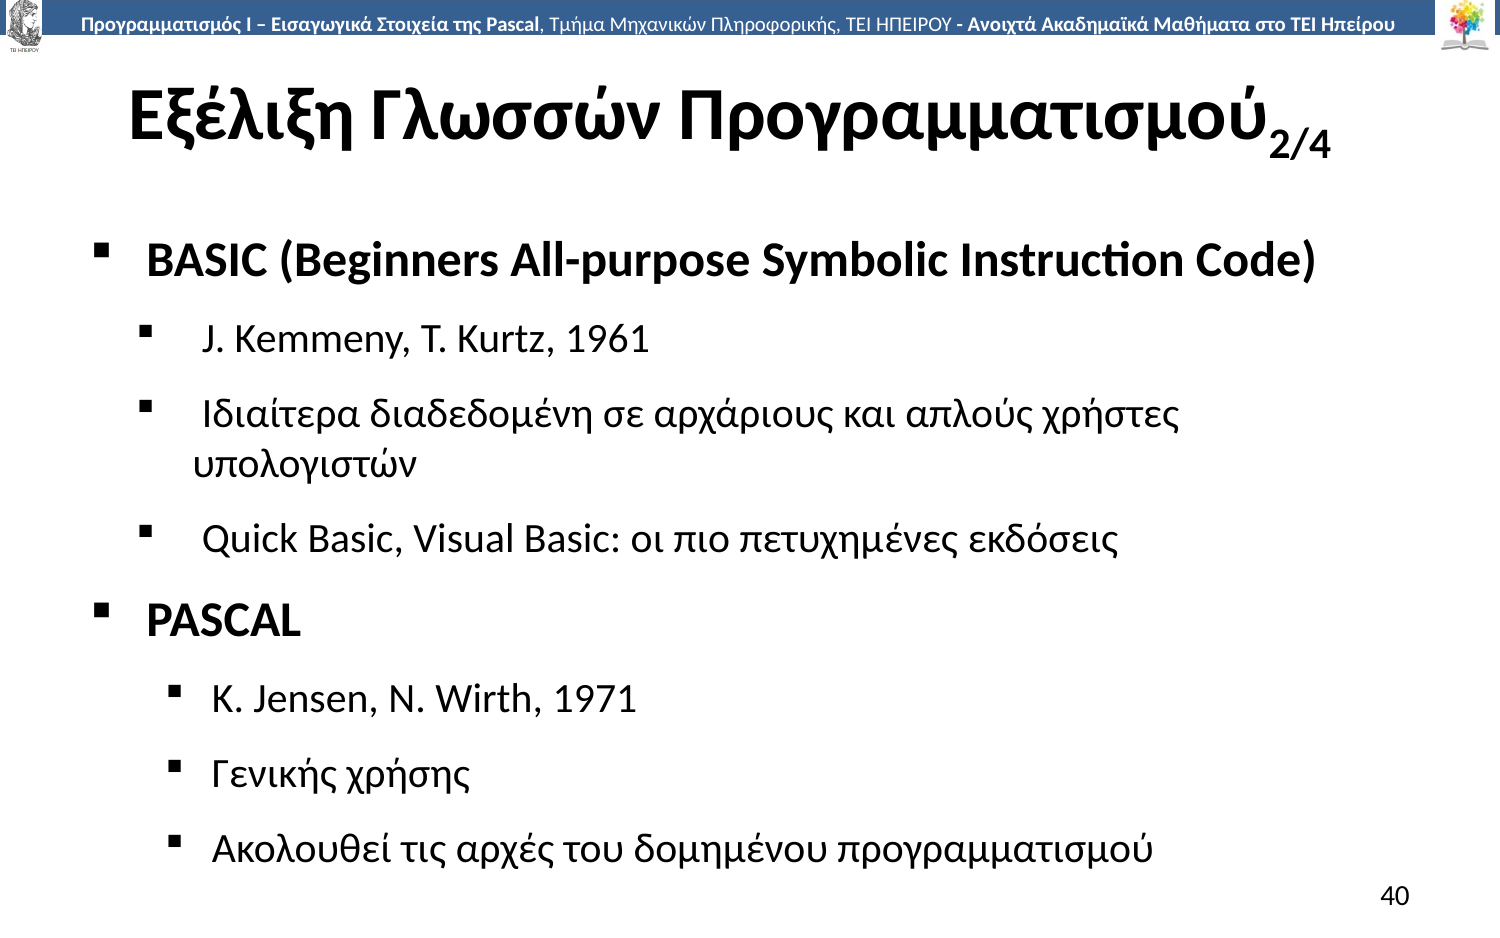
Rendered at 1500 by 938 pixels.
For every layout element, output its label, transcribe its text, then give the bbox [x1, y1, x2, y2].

list BASIC (Beginners All-purpose Symbolic Instruction Code) J. Kemmeny, T. Kurtz, 1961 Ιδιαίτερα διαδεδομένη σε αρχάριους και απλούς χρήστες υπολογιστών Quick Basic, Visual Basic: οι πιο πετυχημένες εκδόσεις PASCAL K. Jensen, N. Wirth, 1971 Γενικής χρήσης Ακολουθεί τις αρχές του δομημένου προγραμματισμού [75, 218, 1425, 883]
picture [6, 0, 42, 54]
picture [1435, 0, 1495, 52]
title Εξέλιξη Γλωσσών Προγραμματισμού2/4 [64, 37, 1415, 194]
slide_number 40 [1074, 868, 1425, 919]
